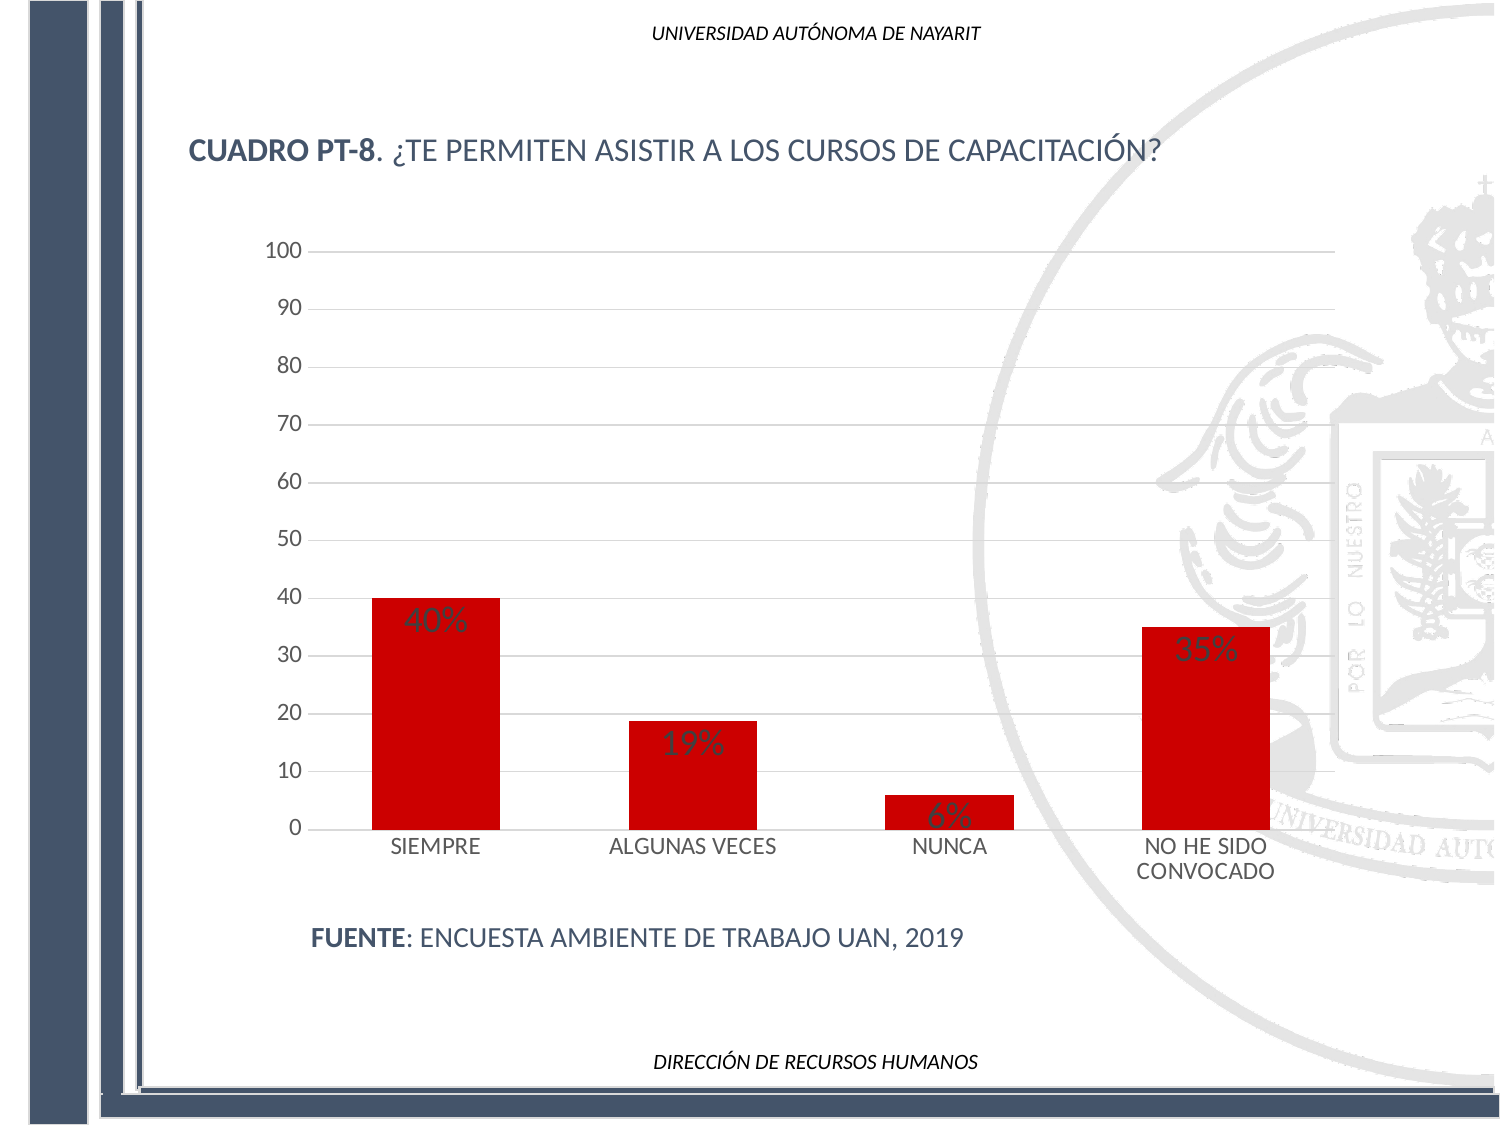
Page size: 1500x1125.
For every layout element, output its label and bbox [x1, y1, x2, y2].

text_box [29, 0, 1500, 1125]
chart [241, 225, 1357, 900]
